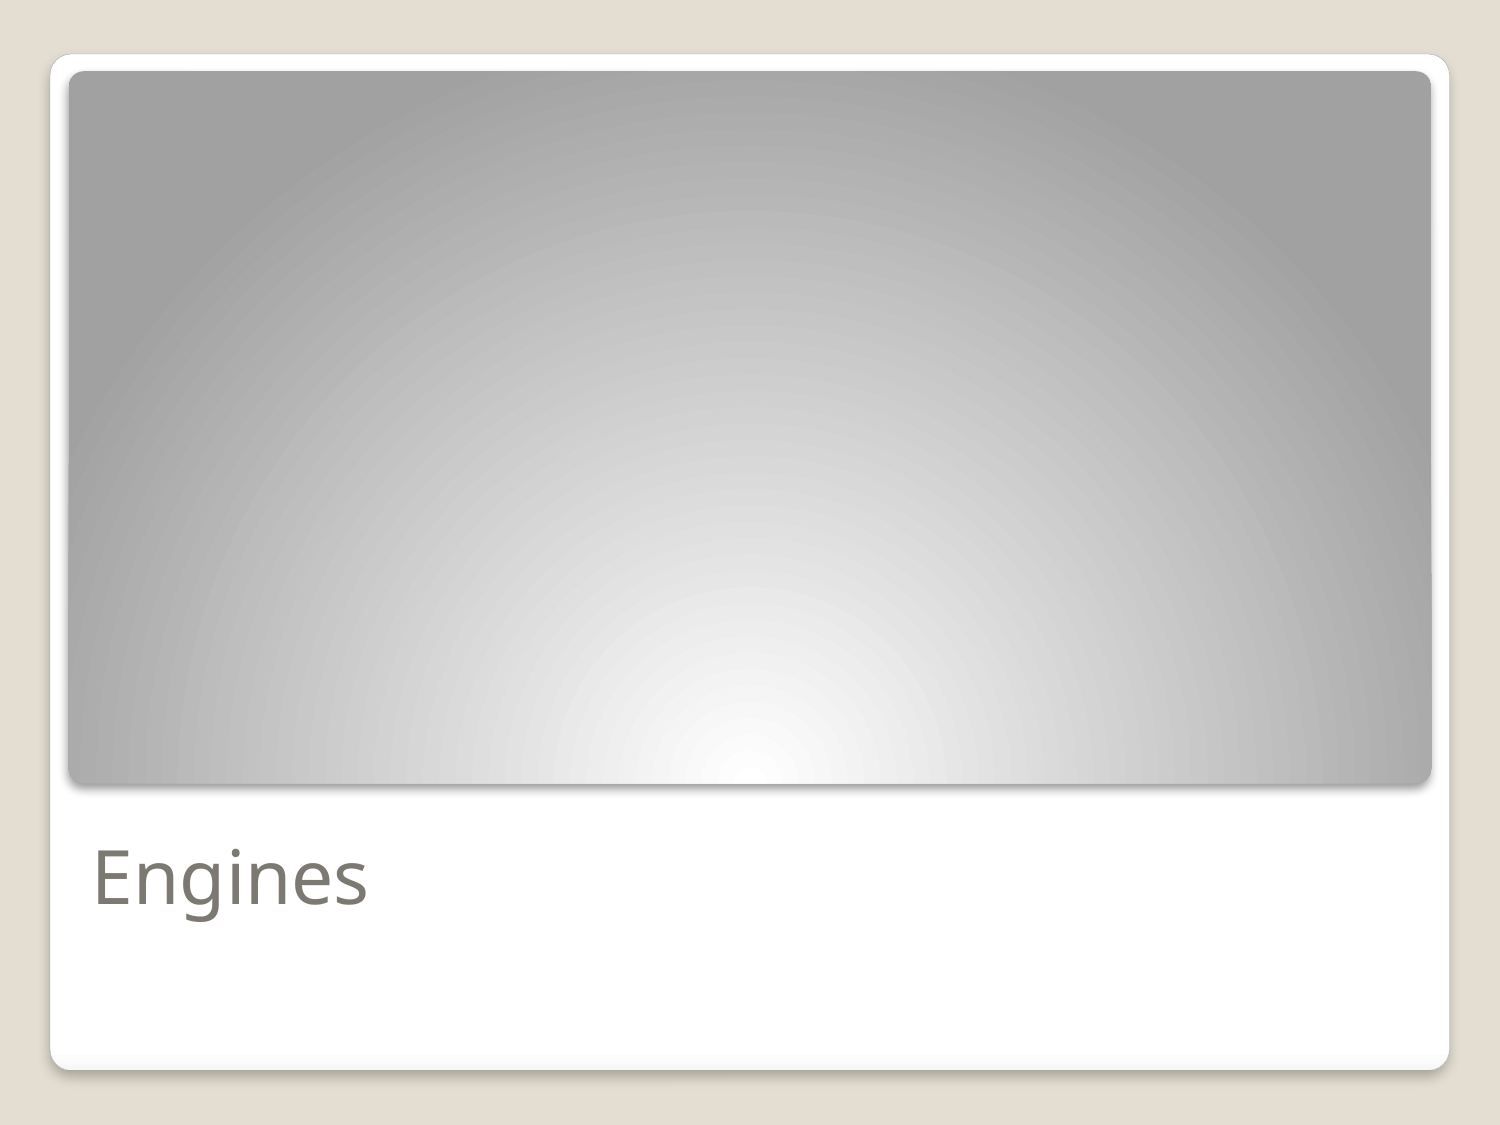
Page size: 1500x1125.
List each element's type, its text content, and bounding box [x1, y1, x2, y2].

title Engines [76, 808, 1420, 920]
